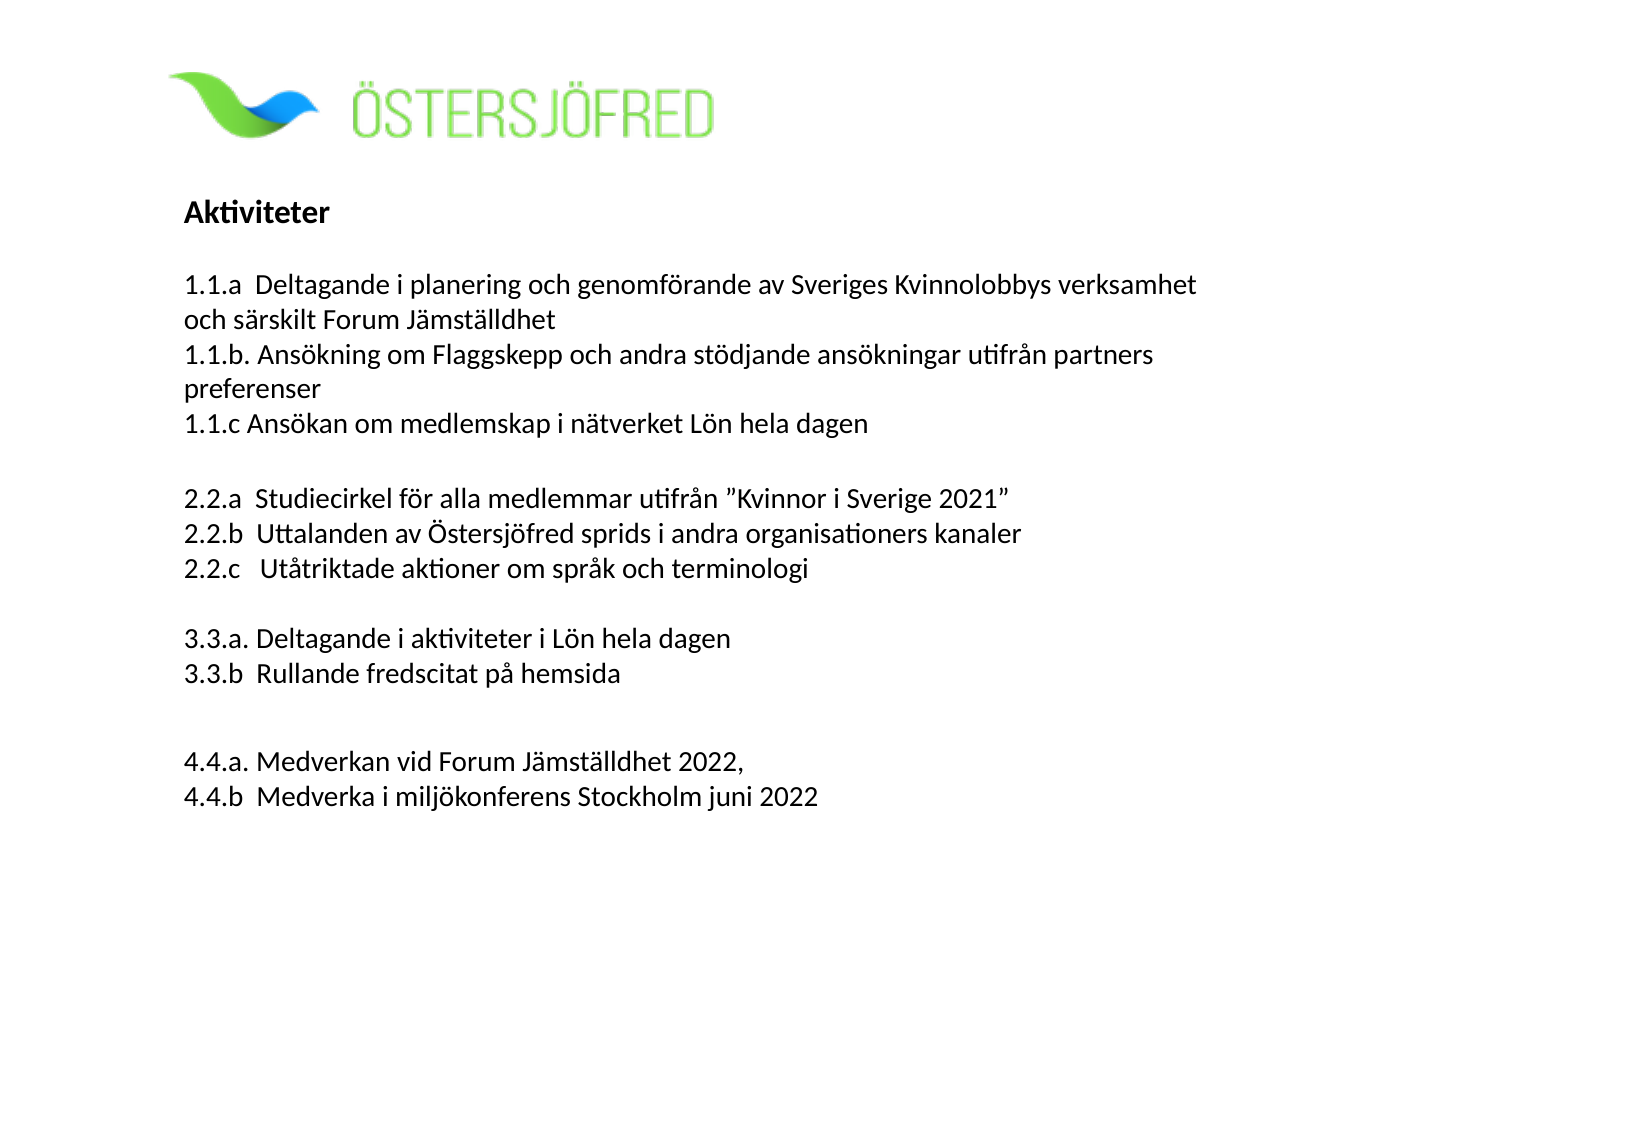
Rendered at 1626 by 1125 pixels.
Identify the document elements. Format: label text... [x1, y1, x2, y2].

picture [168, 72, 716, 149]
text_box Aktiviteter 1.1.a Deltagande i planering och genomförande av Sveriges Kvinnolobbys verksamhet och särskilt Forum Jämställdhet 1.1.b. Ansökning om Flaggskepp och andra stödjande ansökningar utifrån partners preferenser 1.1.c Ansökan om medlemskap i nätverket Lön hela dagen 2.2.a Studiecirkel för alla medlemmar utifrån ”Kvinnor i Sverige 2021” 2.2.b Uttalanden av Östersjöfred sprids i andra organisationers kanaler 2.2.c Utåtriktade aktioner om språk och terminologi 3.3.a. Deltagande i aktiviteter i Lön hela dagen 3.3.b Rullande fredscitat på hemsida 4.4.a. Medverkan vid Forum Jämställdhet 2022, 4.4.b Medverka i miljökonferens Stockholm juni 2022 [168, 182, 1219, 1125]
